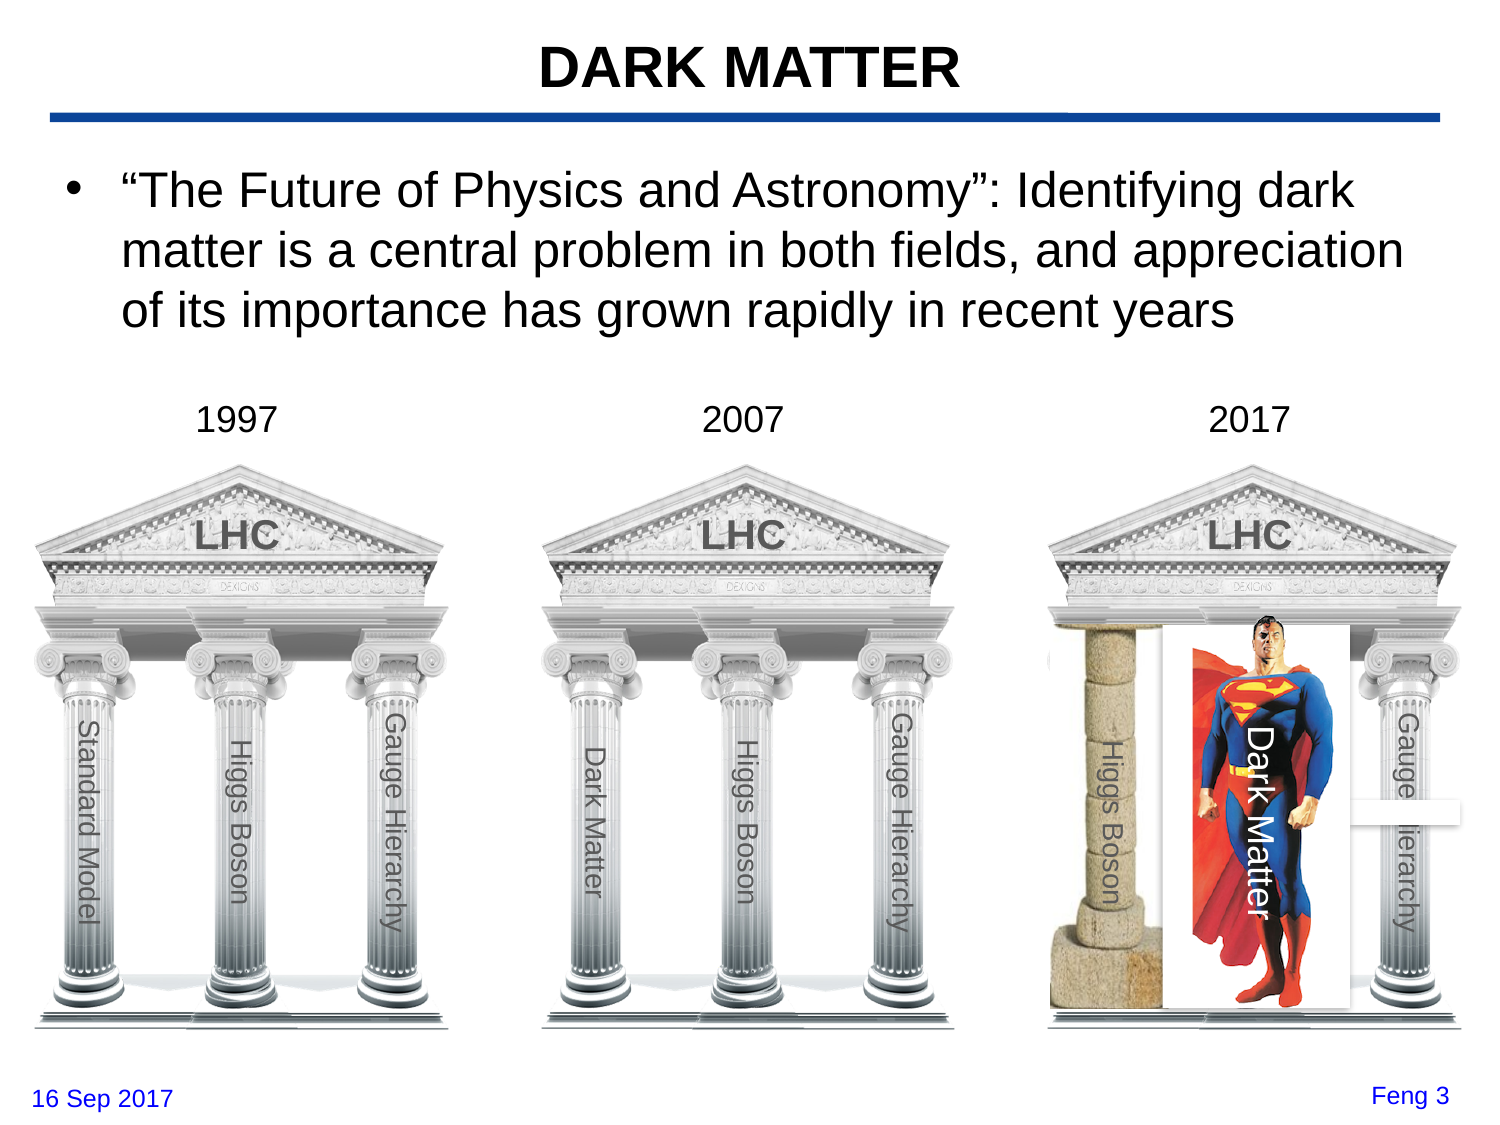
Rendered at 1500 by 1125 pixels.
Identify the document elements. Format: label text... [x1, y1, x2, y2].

title DARK MATTER [75, 27, 1425, 100]
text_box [1162, 612, 1351, 1009]
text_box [530, 387, 957, 1033]
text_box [1354, 677, 1461, 969]
text_box “The Future of Physics and Astronomy”: Identifying dark matter is a central problem in both fields, and appreciation of its importance has grown rapidly in recent years [50, 149, 1461, 388]
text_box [1049, 624, 1157, 1009]
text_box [24, 387, 450, 1033]
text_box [1037, 387, 1463, 1033]
